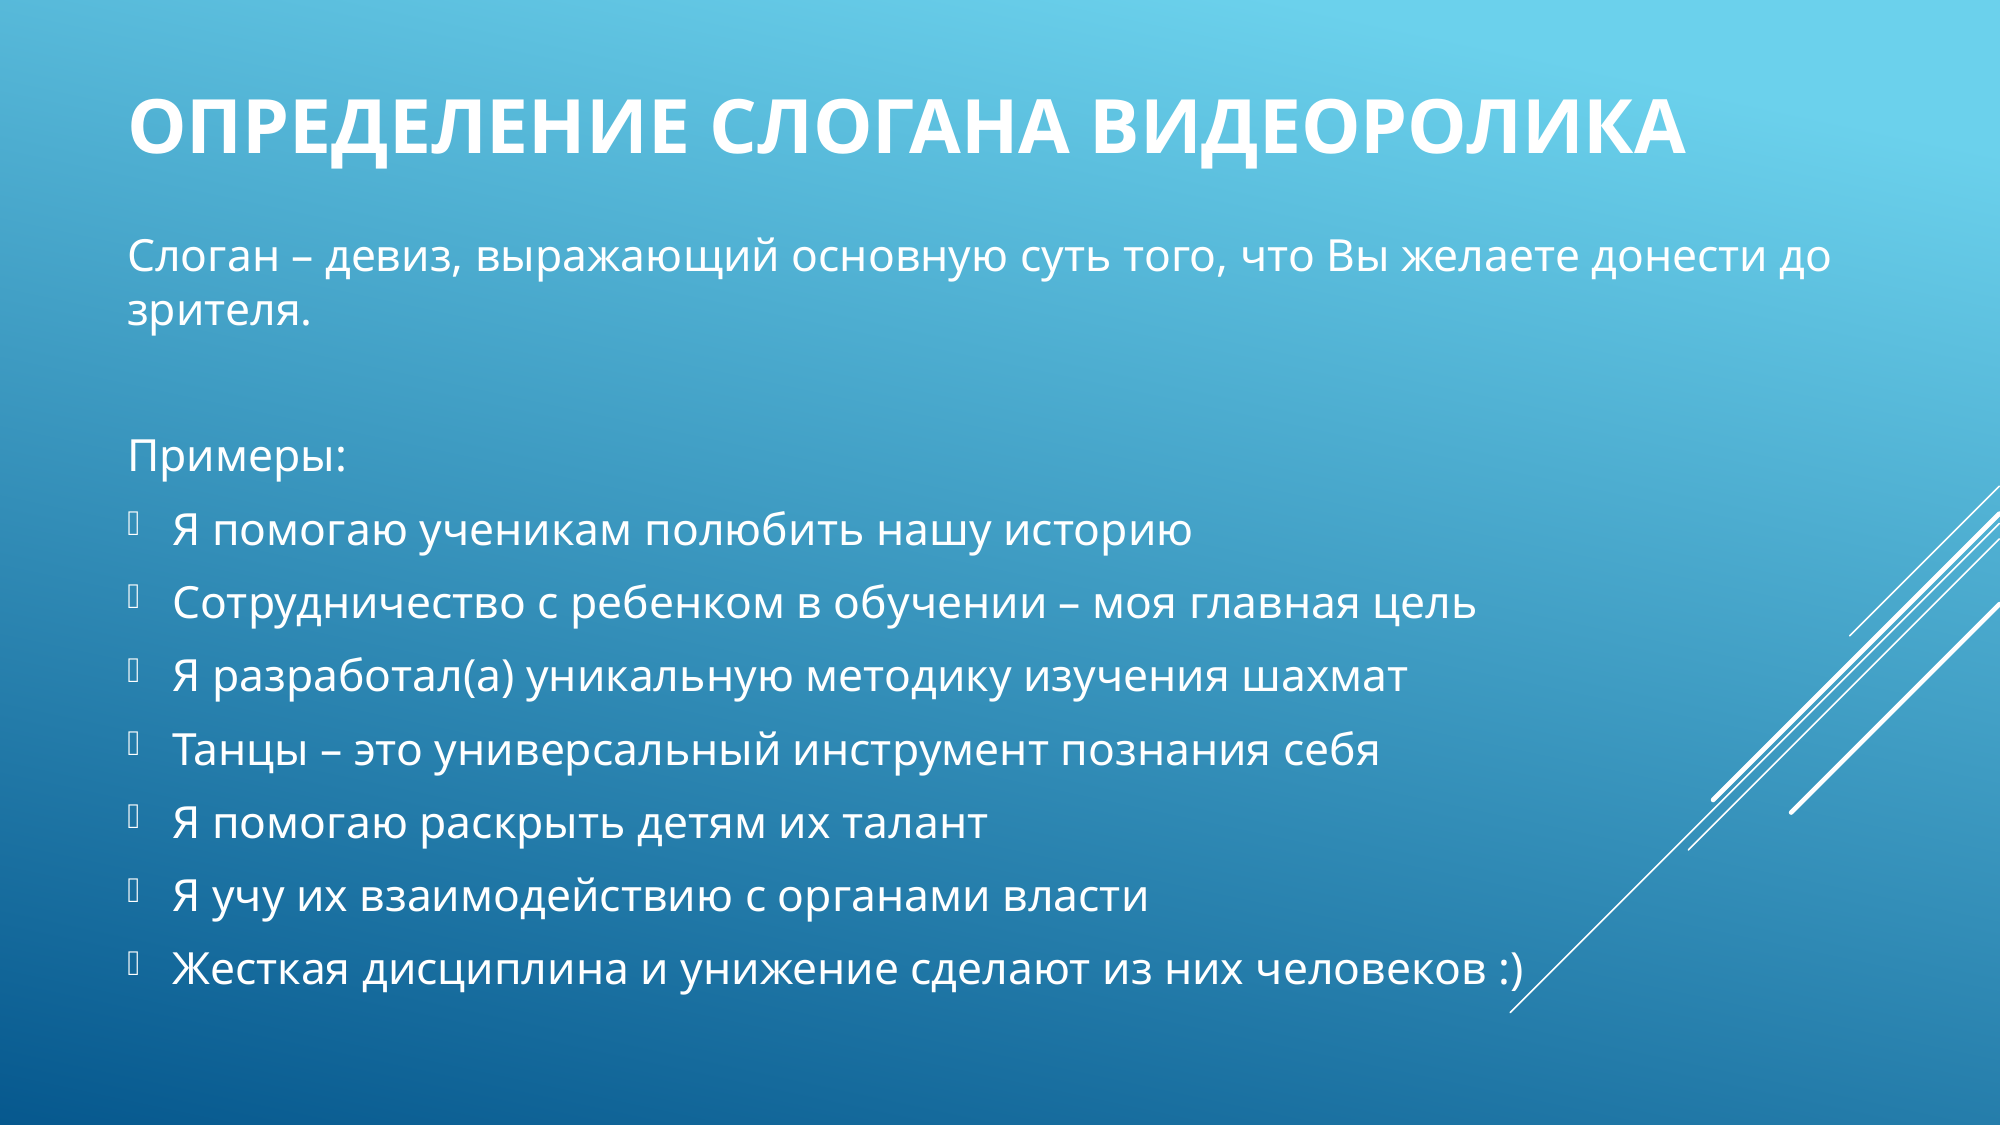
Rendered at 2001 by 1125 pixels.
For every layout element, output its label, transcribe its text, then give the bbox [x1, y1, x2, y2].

title Определение слогана видеоролика [112, 0, 1765, 248]
list Слоган – девиз, выражающий основную суть того, что Вы желаете донести до зрителя. Примеры: Я помогаю ученикам полюбить нашу историю Сотрудничество с ребенком в обучении – моя главная цель Я разработал(а) уникальную методику изучения шахмат Танцы – это универсальный инструмент познания себя Я помогаю раскрыть детям их талант Я учу их взаимодействию с органами власти Жесткая дисциплина и унижение сделают из них человеков :) [112, 219, 1862, 1002]
